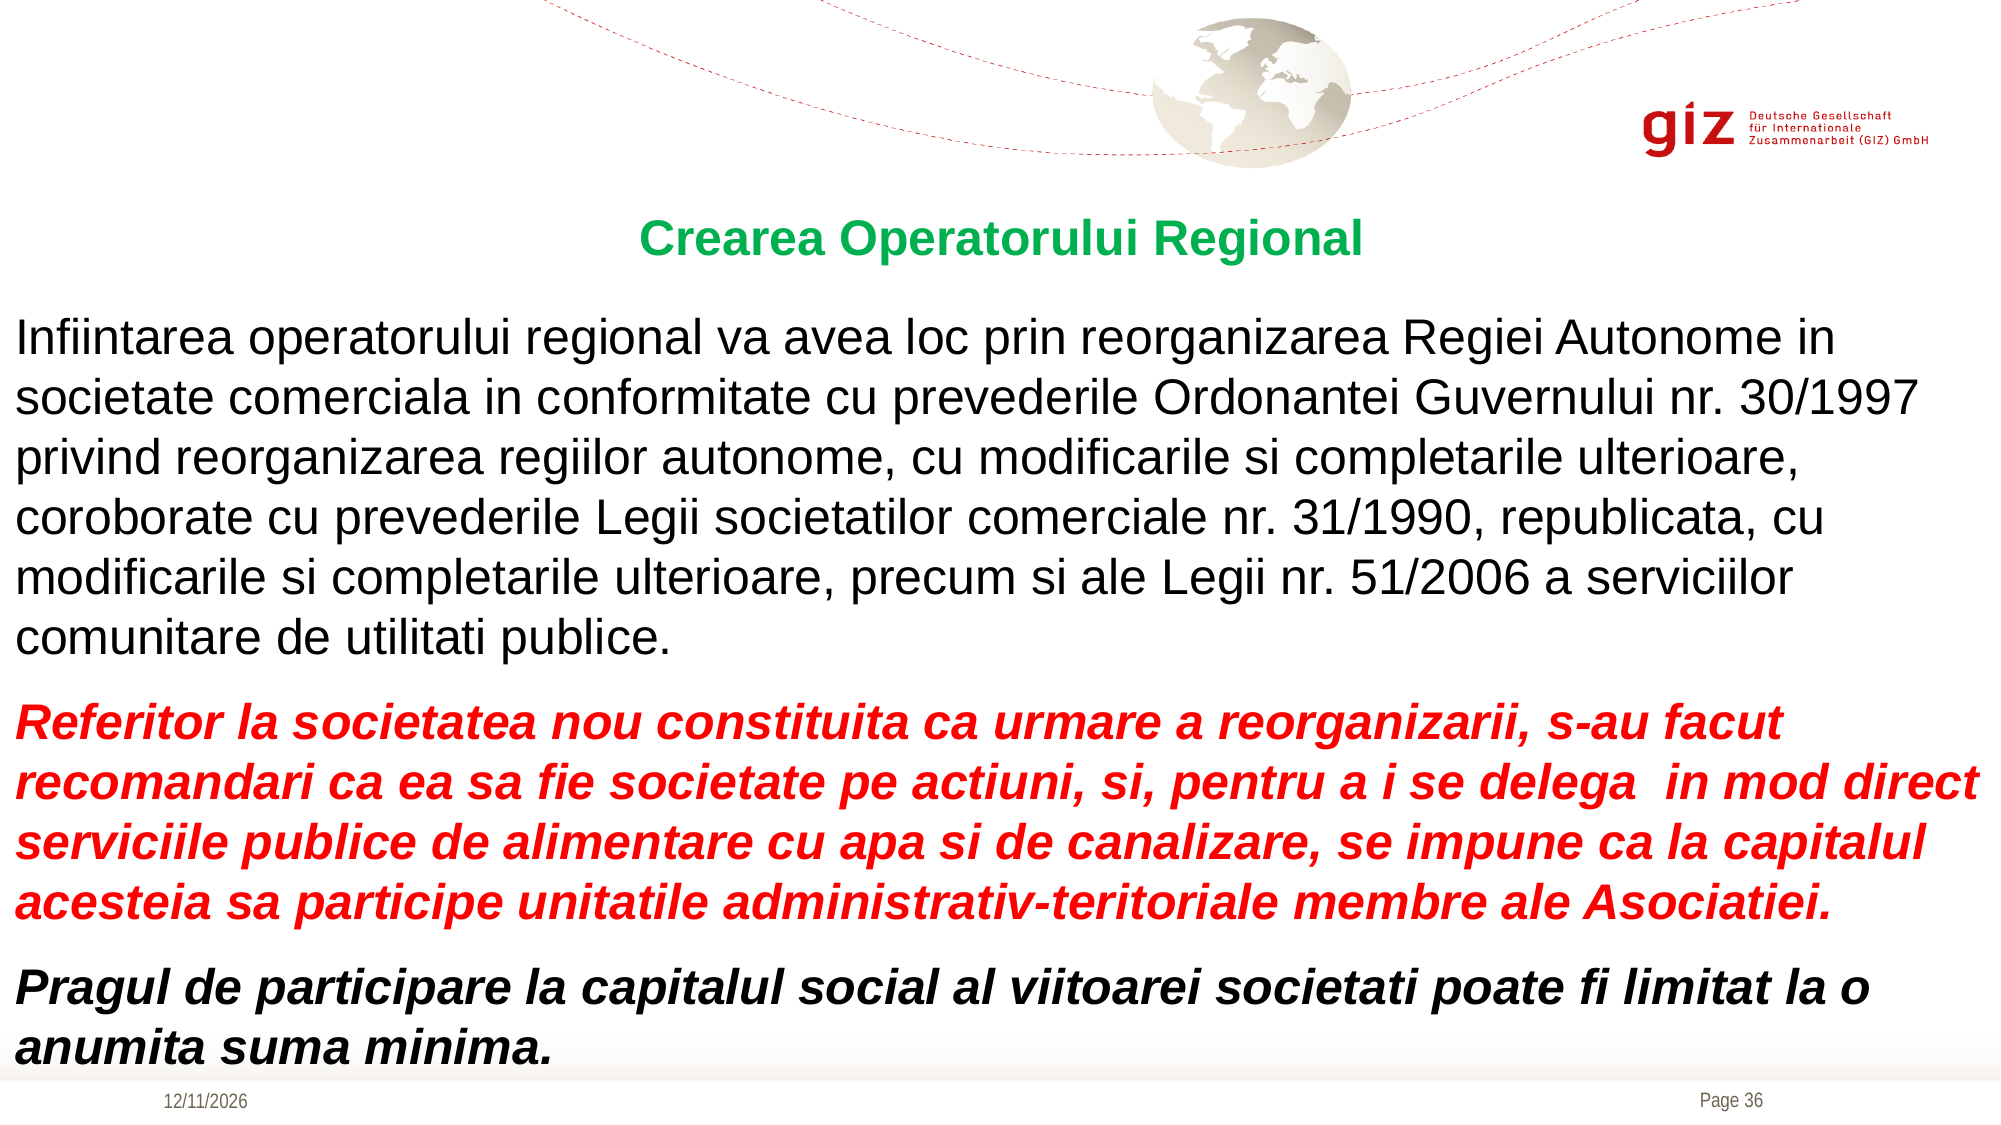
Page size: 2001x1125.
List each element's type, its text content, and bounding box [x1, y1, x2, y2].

picture [0, 0, 2000, 184]
title Crearea Operatorului Regional [600, 197, 1404, 296]
list Infiintarea operatorului regional va avea loc prin reorganizarea Regiei Autonome in societate comerciala in conformitate cu prevederile Ordonantei Guvernului nr. 30/1997 privind reorganizarea regiilor autonome, cu modificarile si completarile ulterioare, coroborate cu prevederile Legii societatilor comerciale nr. 31/1990, republicata, cu modificarile si completarile ulterioare, precum si ale Legii nr. 51/2006 a serviciilor comunitare de utilitati publice. Referitor la societatea nou constituita ca urmare a reorganizarii, s-au facut recomandari ca ea sa fie societate pe actiuni, si, pentru a i se delega in mod direct serviciile publice de alimentare cu apa si de canalizare, se impune ca la capitalul acesteia sa participe unitatile administrativ-teritoriale membre ale Asociatiei. Pragul de participare la capitalul social al viitoarei societati poate fi limitat la o anumita suma minima. [0, 296, 2000, 1080]
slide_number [148, 1080, 433, 1121]
